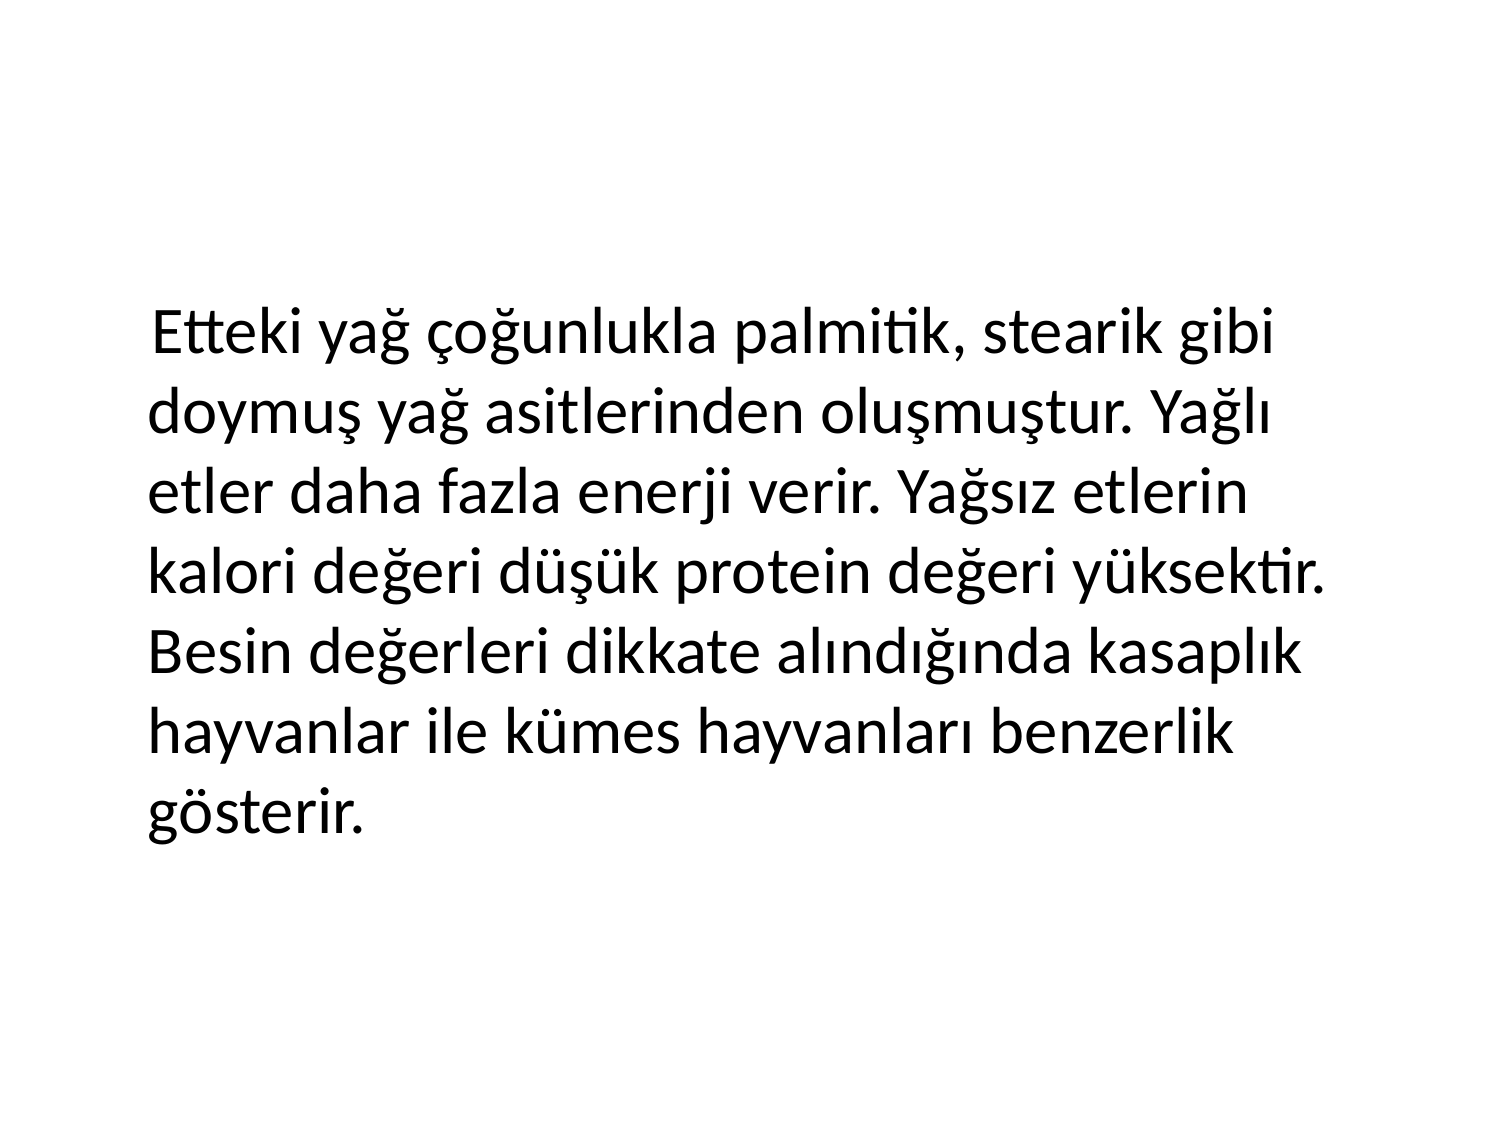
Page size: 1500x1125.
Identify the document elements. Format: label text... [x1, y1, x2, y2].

list Etteki yağ çoğunlukla palmitik, stearik gibi doymuş yağ asitlerinden oluşmuştur. Yağlı etler daha fazla enerji verir. Yağsız etlerin kalori değeri düşük protein değeri yüksektir. Besin değerleri dikkate alındığında kasaplık hayvanlar ile kümes hayvanları benzerlik gösterir. [76, 278, 1427, 905]
